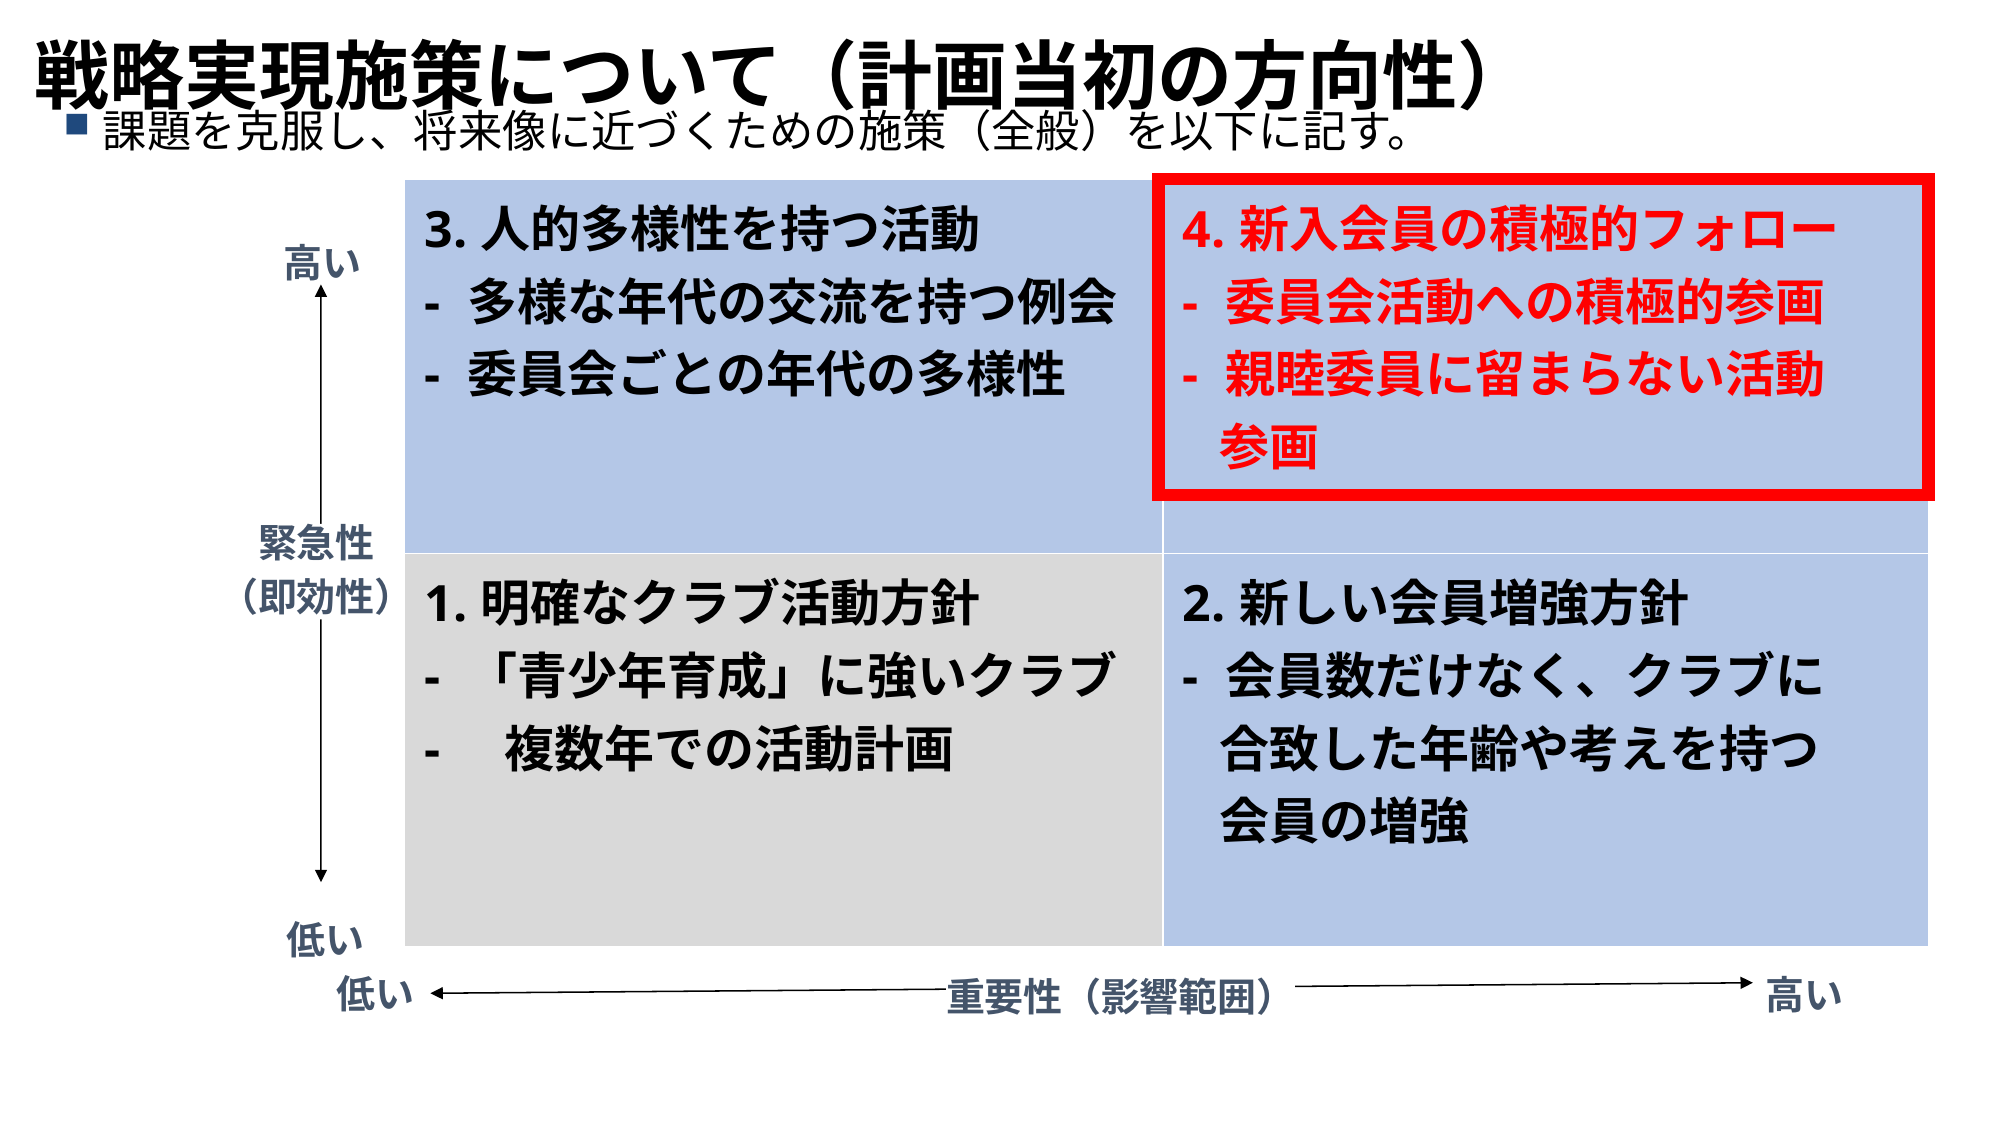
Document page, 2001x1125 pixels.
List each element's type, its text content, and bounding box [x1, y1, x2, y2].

text_box [430, 986, 946, 1000]
text_box [314, 284, 328, 523]
text_box [314, 620, 328, 883]
text_box 低い [286, 916, 365, 963]
text_box 課題を克服し、将来像に近づくための施策（全般）を以下に記す。 [63, 102, 1934, 157]
text_box 高い [283, 238, 361, 285]
text_box [1295, 976, 1753, 990]
text_box [1158, 178, 1930, 496]
text_box 高い [1765, 970, 1844, 1018]
text_box 緊急性 （即効性） [219, 523, 404, 620]
table_cell 1.明確なクラブ活動方針 - 「青少年育成」に強いクラブ - 複数年での活動計画 [405, 554, 1162, 946]
table_header 4.新入会員の積極的フォロー - 委員会活動への積極的参画 - 親睦委員に留まらない活動 参画 [1164, 496, 1928, 553]
table_cell 2.新しい会員増強方針 - 会員数だけなく、クラブに 合致した年齢や考えを持つ 会員の増強 [1164, 554, 1928, 946]
text_box 重要性（影響範囲） [946, 973, 1295, 1020]
table_header 3.人的多様性を持つ活動 - 多様な年代の交流を持つ例会 - 委員会ごとの年代の多様性 [405, 180, 1162, 553]
text_box 低い [336, 970, 414, 1017]
text_box 戦略実現施策について（計画当初の方向性） [19, 21, 2000, 127]
